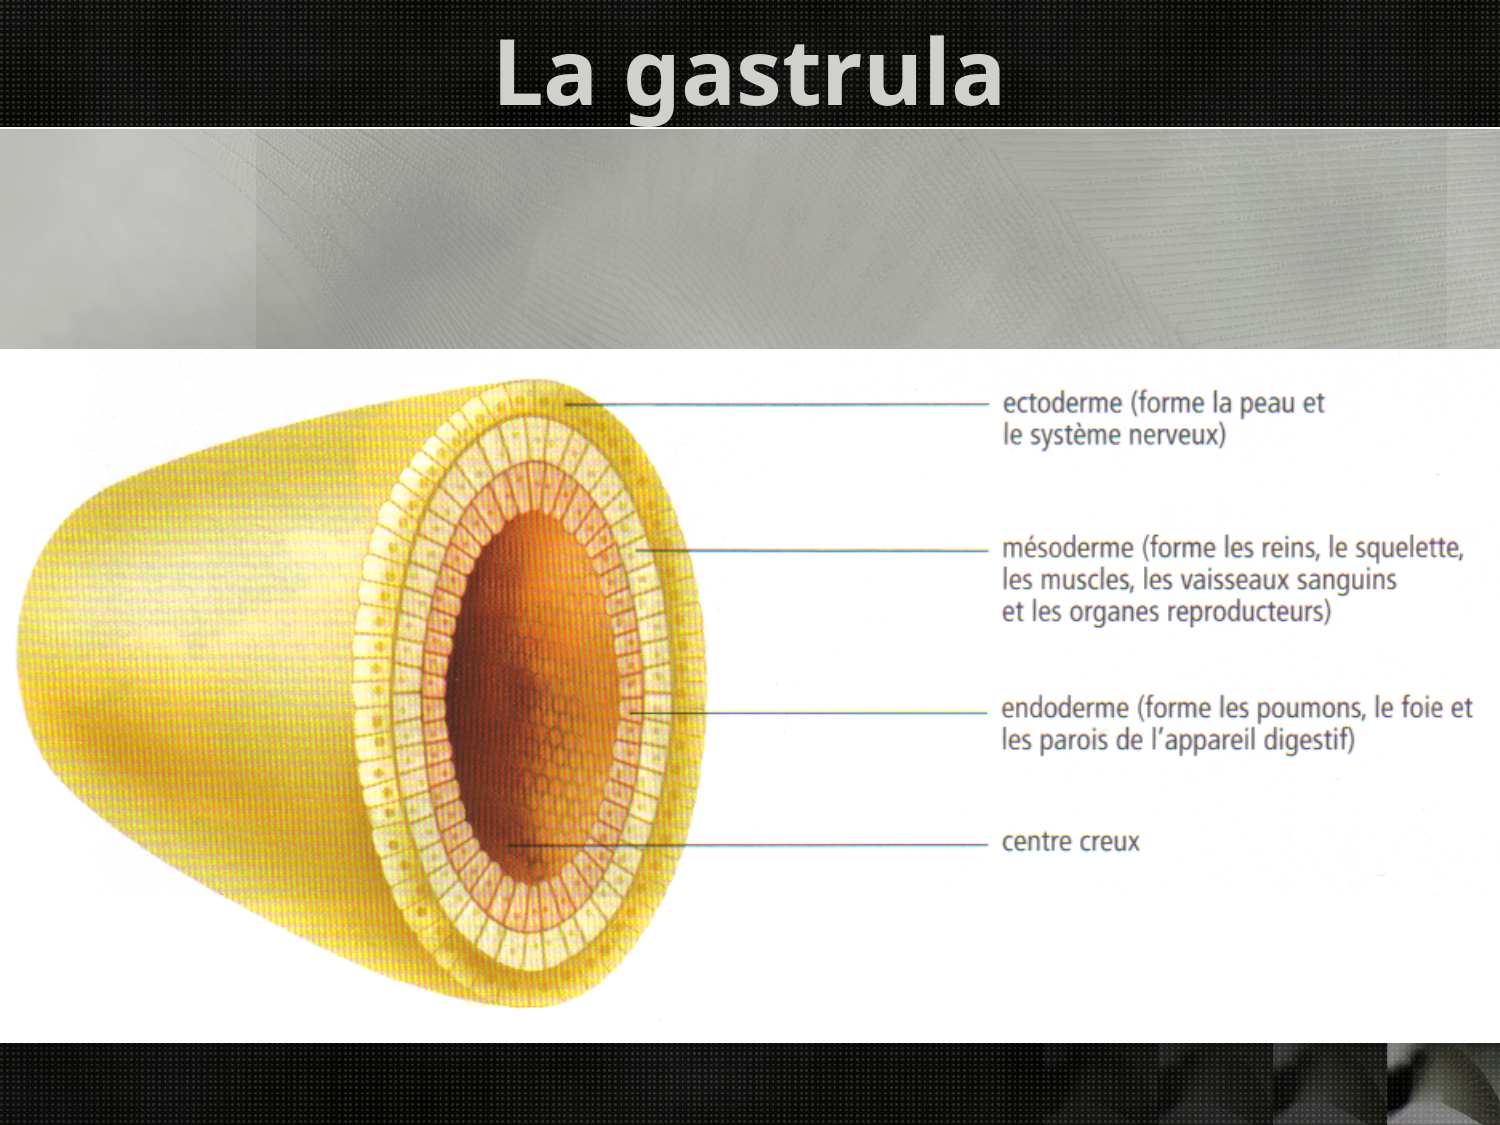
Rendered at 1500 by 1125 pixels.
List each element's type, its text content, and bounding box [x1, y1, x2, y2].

picture [0, 0, 1500, 1125]
title La gastrula [75, 0, 1425, 138]
